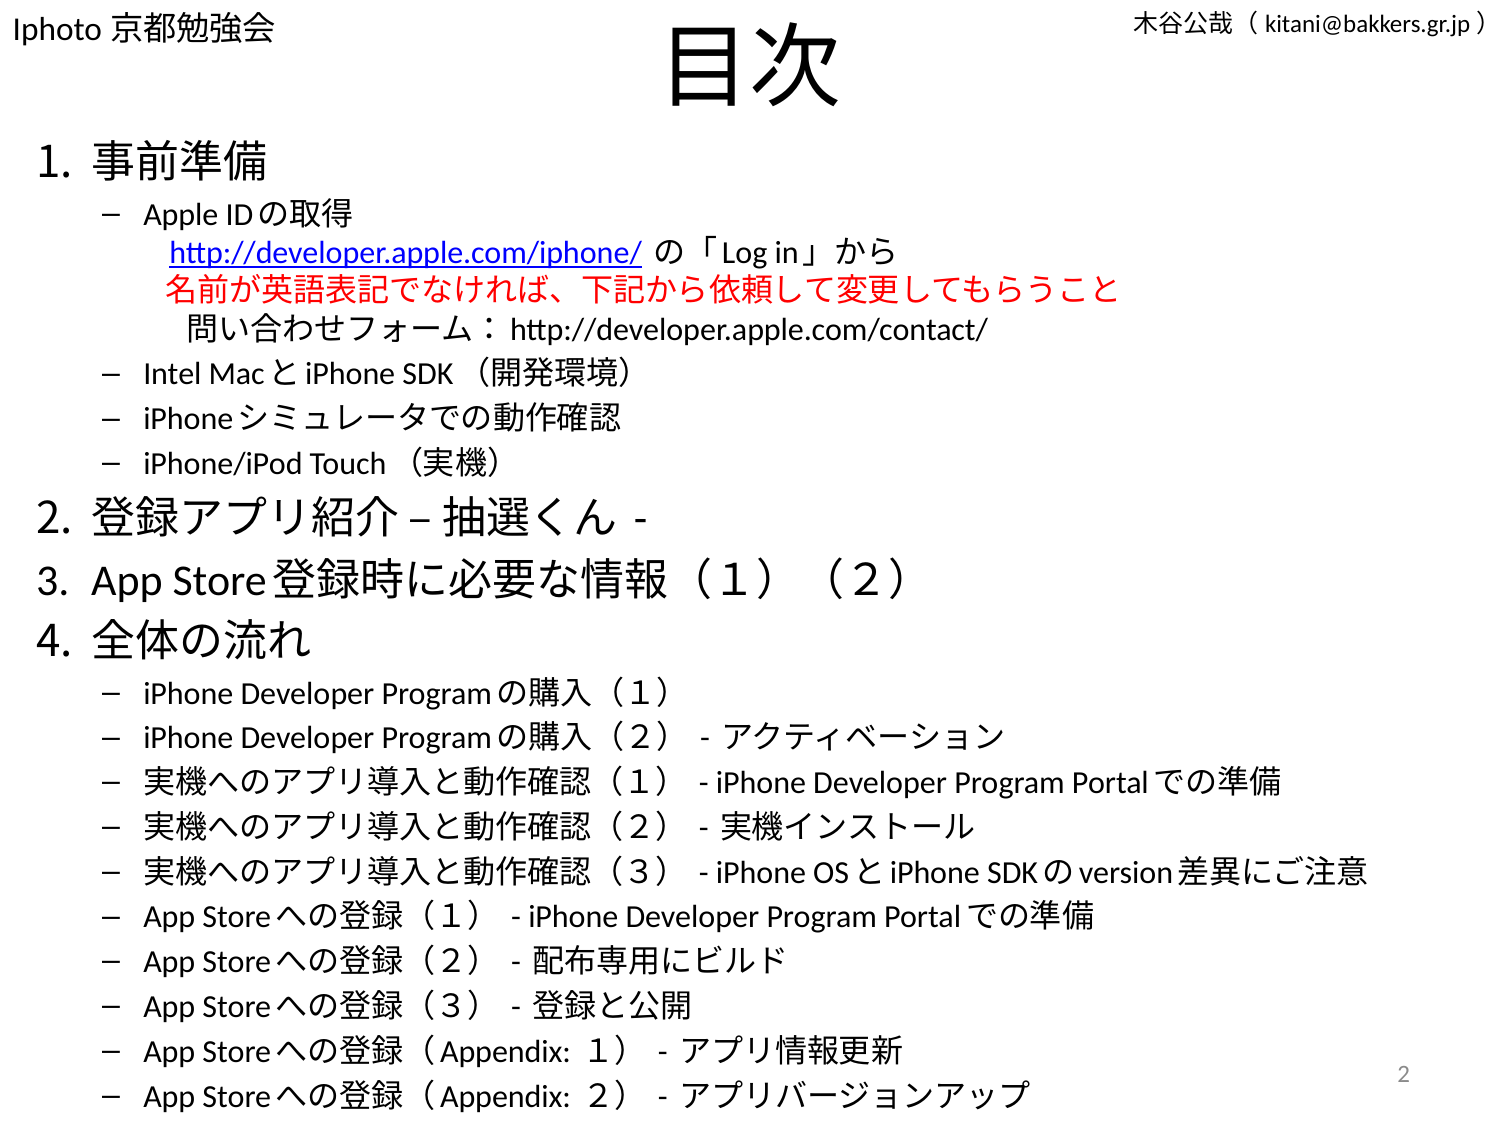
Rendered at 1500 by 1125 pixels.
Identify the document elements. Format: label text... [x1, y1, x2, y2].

title 目次 [75, 0, 1425, 126]
list 事前準備 Apple IDの取得 http://developer.apple.com/iphone/ の「Log in」から 名前が英語表記でなければ、下記から依頼して変更してもらうこと 問い合わせフォーム：http://developer.apple.com/contact/ Intel MacとiPhone SDK（開発環境） iPhoneシミュレータでの動作確認 iPhone/iPod Touch（実機） 登録アプリ紹介 – 抽選くん - App Store登録時に必要な情報（１）（２） 全体の流れ iPhone Developer Programの購入（１） iPhone Developer Programの購入（２） - アクティベーション 実機へのアプリ導入と動作確認（１） - iPhone Developer Program Portalでの準備 実機へのアプリ導入と動作確認（２） - 実機インストール 実機へのアプリ導入と動作確認（３） - iPhone OSとiPhone SDKのversion差異にご注意 App Storeへの登録（１） - iPhone Developer Program Portalでの準備 App Storeへの登録（２） - 配布専用にビルド App Storeへの登録（３） - 登録と公開 App Storeへの登録（Appendix: １） - アプリ情報更新 App Storeへの登録（Appendix: ２） - アプリバージョンアップ [21, 126, 1500, 1125]
slide_number 2 [1074, 1042, 1425, 1103]
